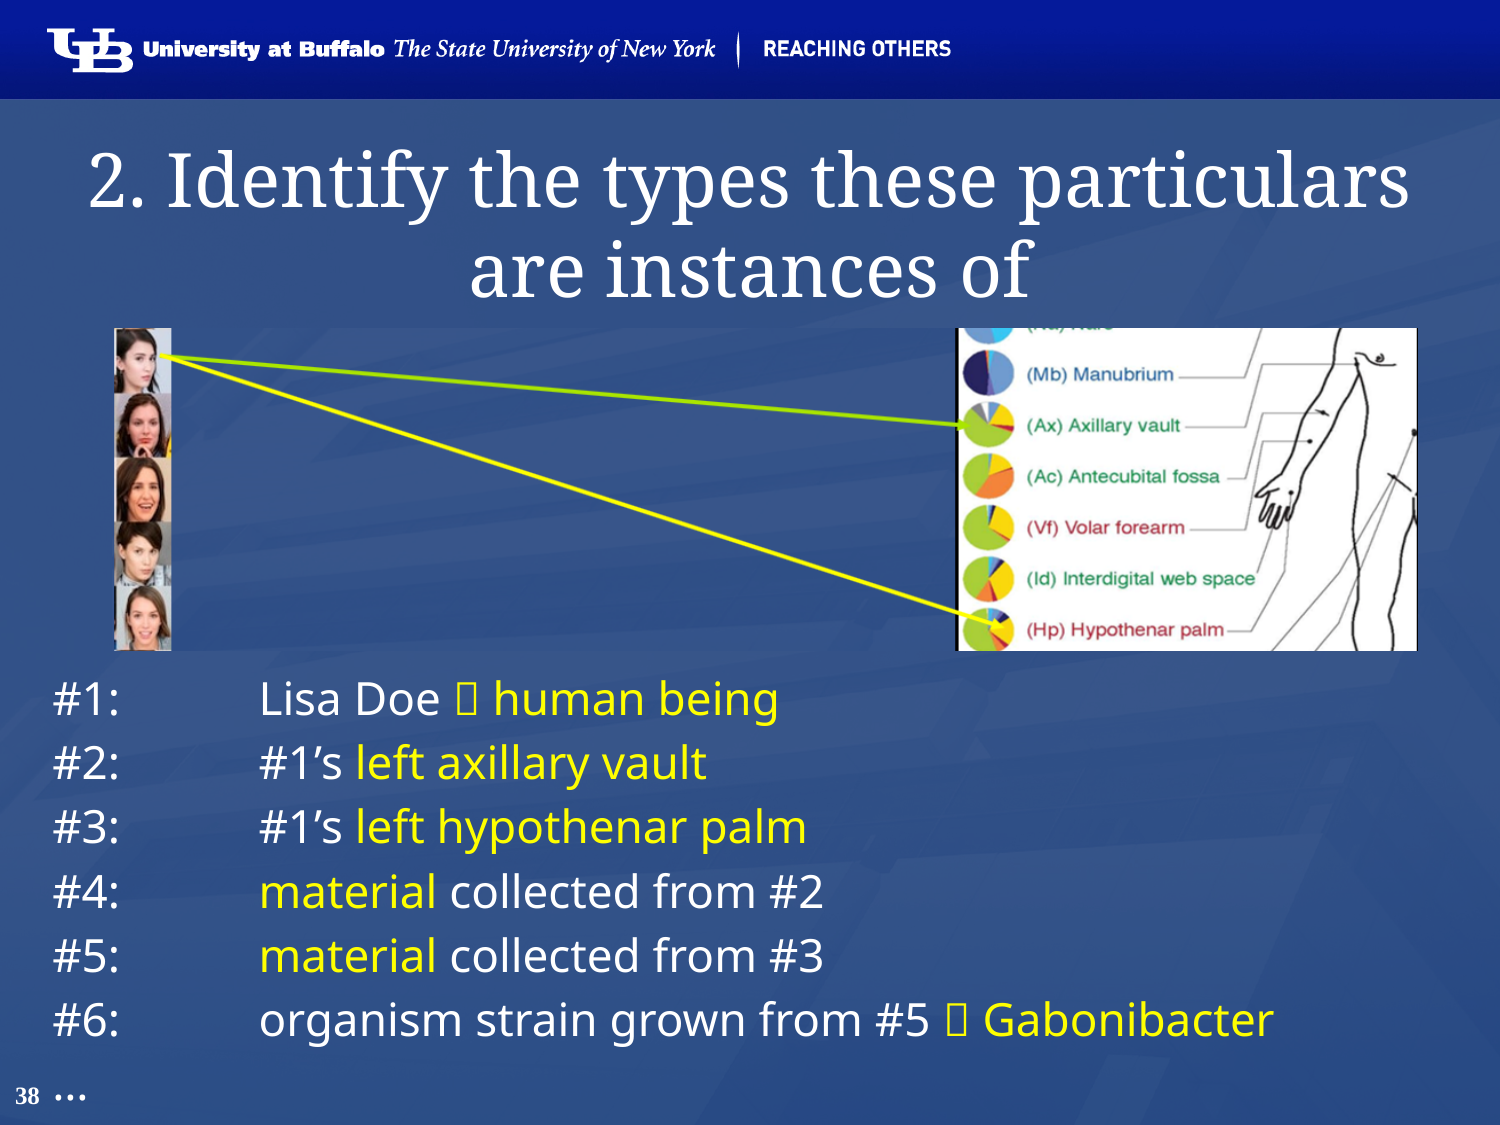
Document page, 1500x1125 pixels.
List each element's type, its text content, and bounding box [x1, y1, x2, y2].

picture [112, 328, 1419, 651]
title 2. Identify the types these particulars are instances of [37, 125, 1463, 250]
list #1: Lisa Doe  human being #2: #1’s left axillary vault #3: #1’s left hypothenar palm #4: material collected from #2 #5: material collected from #3 #6: organism strain grown from #5  Gabonibacter … [37, 662, 1463, 1088]
slide_number 38 [0, 1064, 75, 1125]
picture [0, 0, 1500, 99]
